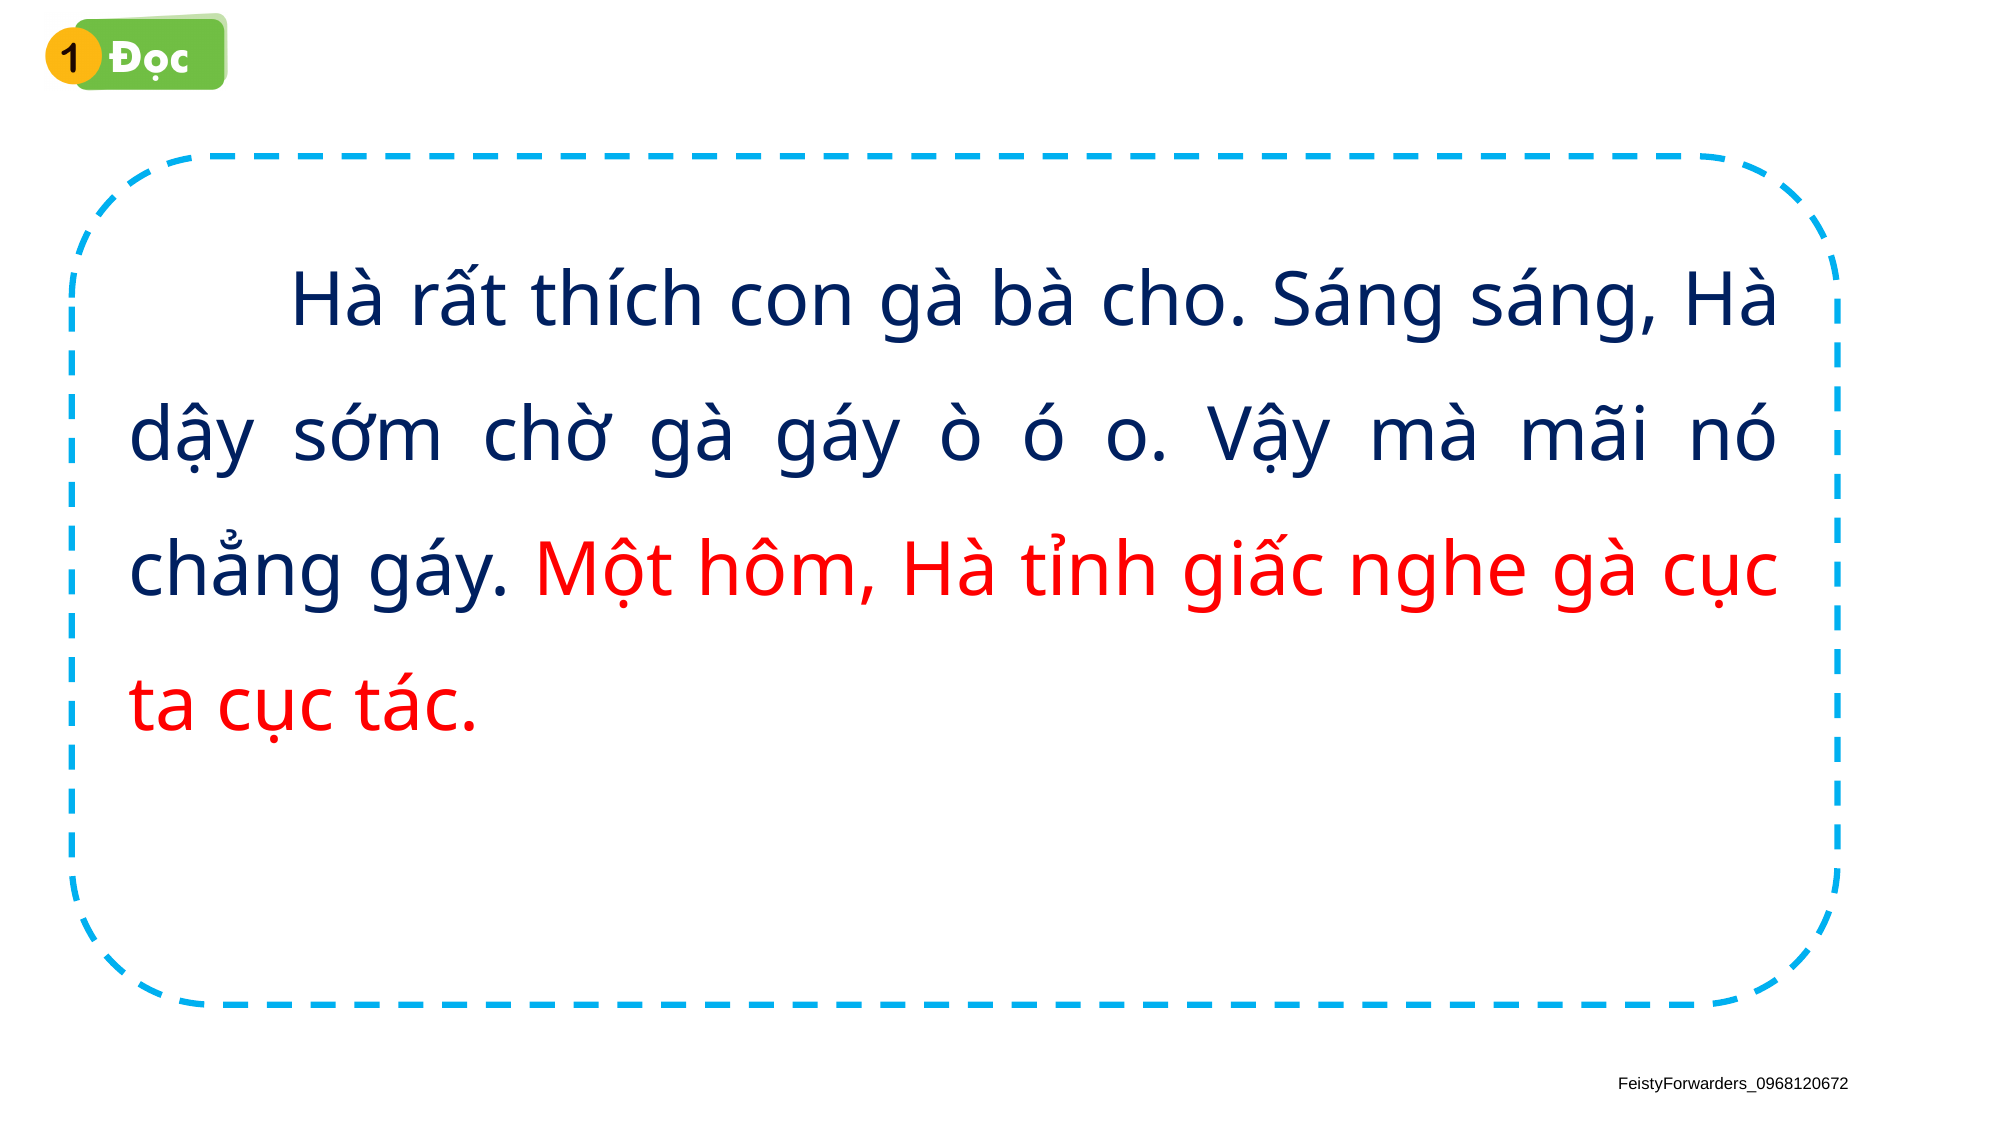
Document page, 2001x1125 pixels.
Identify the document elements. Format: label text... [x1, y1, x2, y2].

picture [44, 12, 228, 91]
text_box Hà rất thích con gà bà cho. Sáng sáng, Hà dậy sớm chờ gà gáy ò ó o. Vậy mà mãi nó chẳng gáy. Một hôm, Hà tỉnh giấc nghe gà cục ta cục tác. [71, 156, 1838, 1005]
